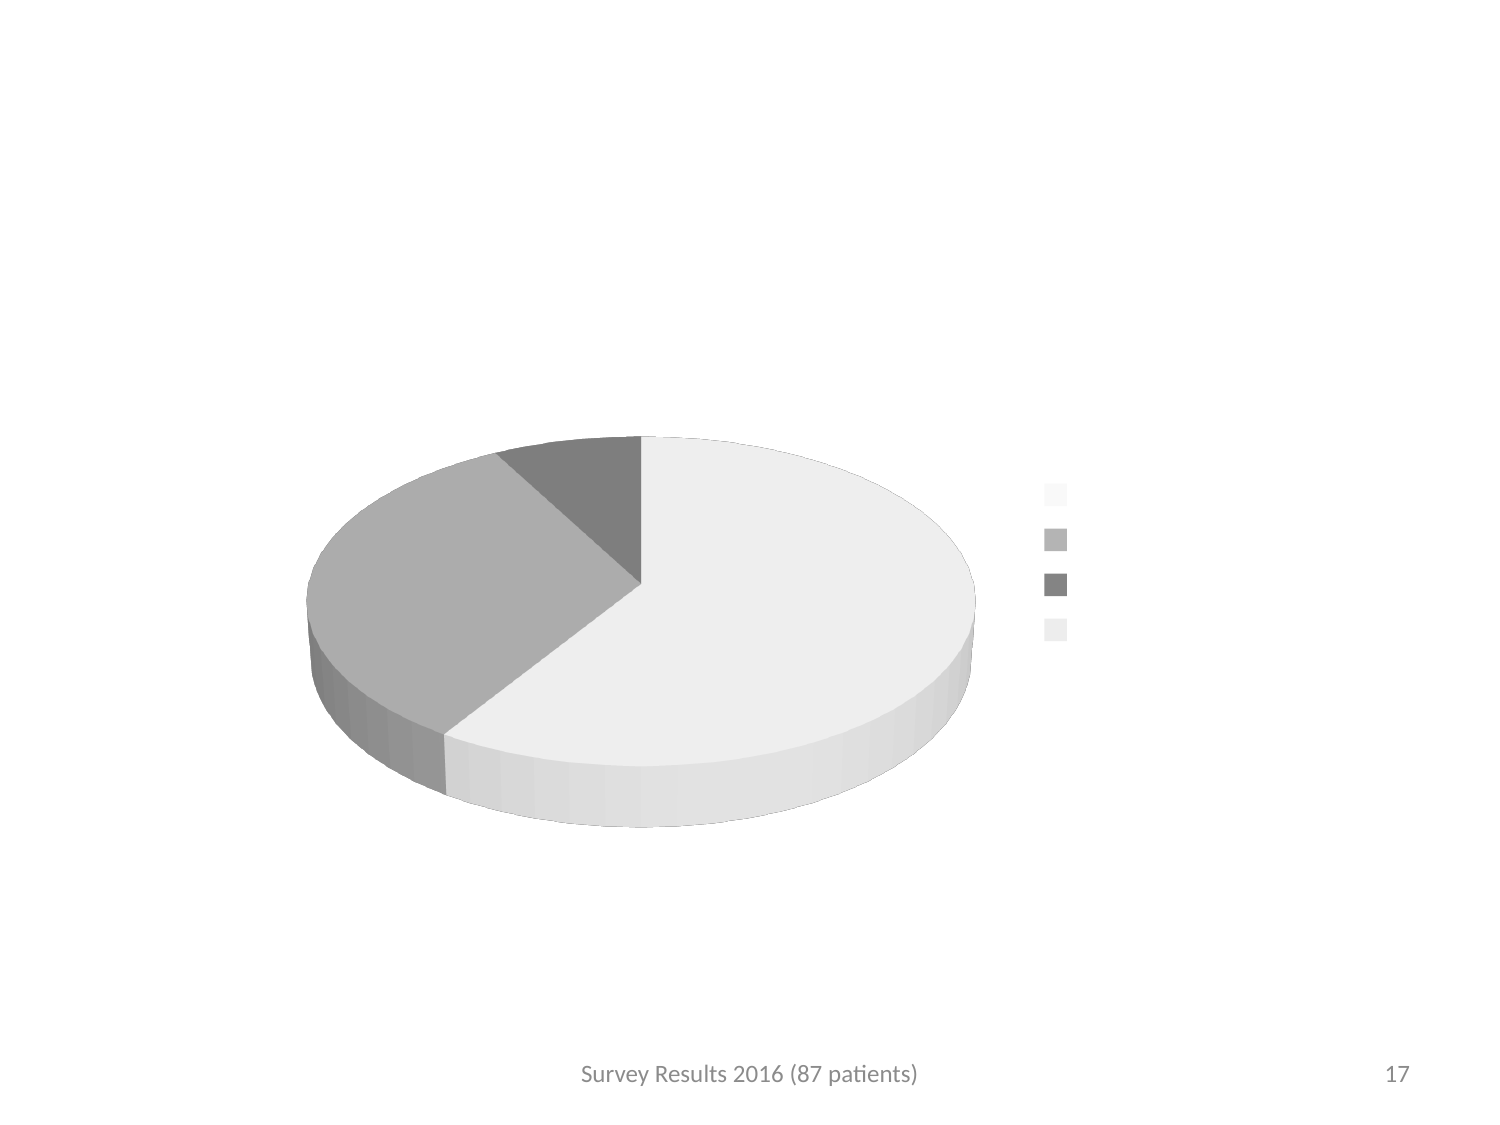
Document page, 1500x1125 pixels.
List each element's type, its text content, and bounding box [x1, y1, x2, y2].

footer Survey Results 2016 (87 patients) [512, 1042, 988, 1103]
chart [249, 228, 1251, 897]
slide_number 17 [1074, 1042, 1425, 1103]
